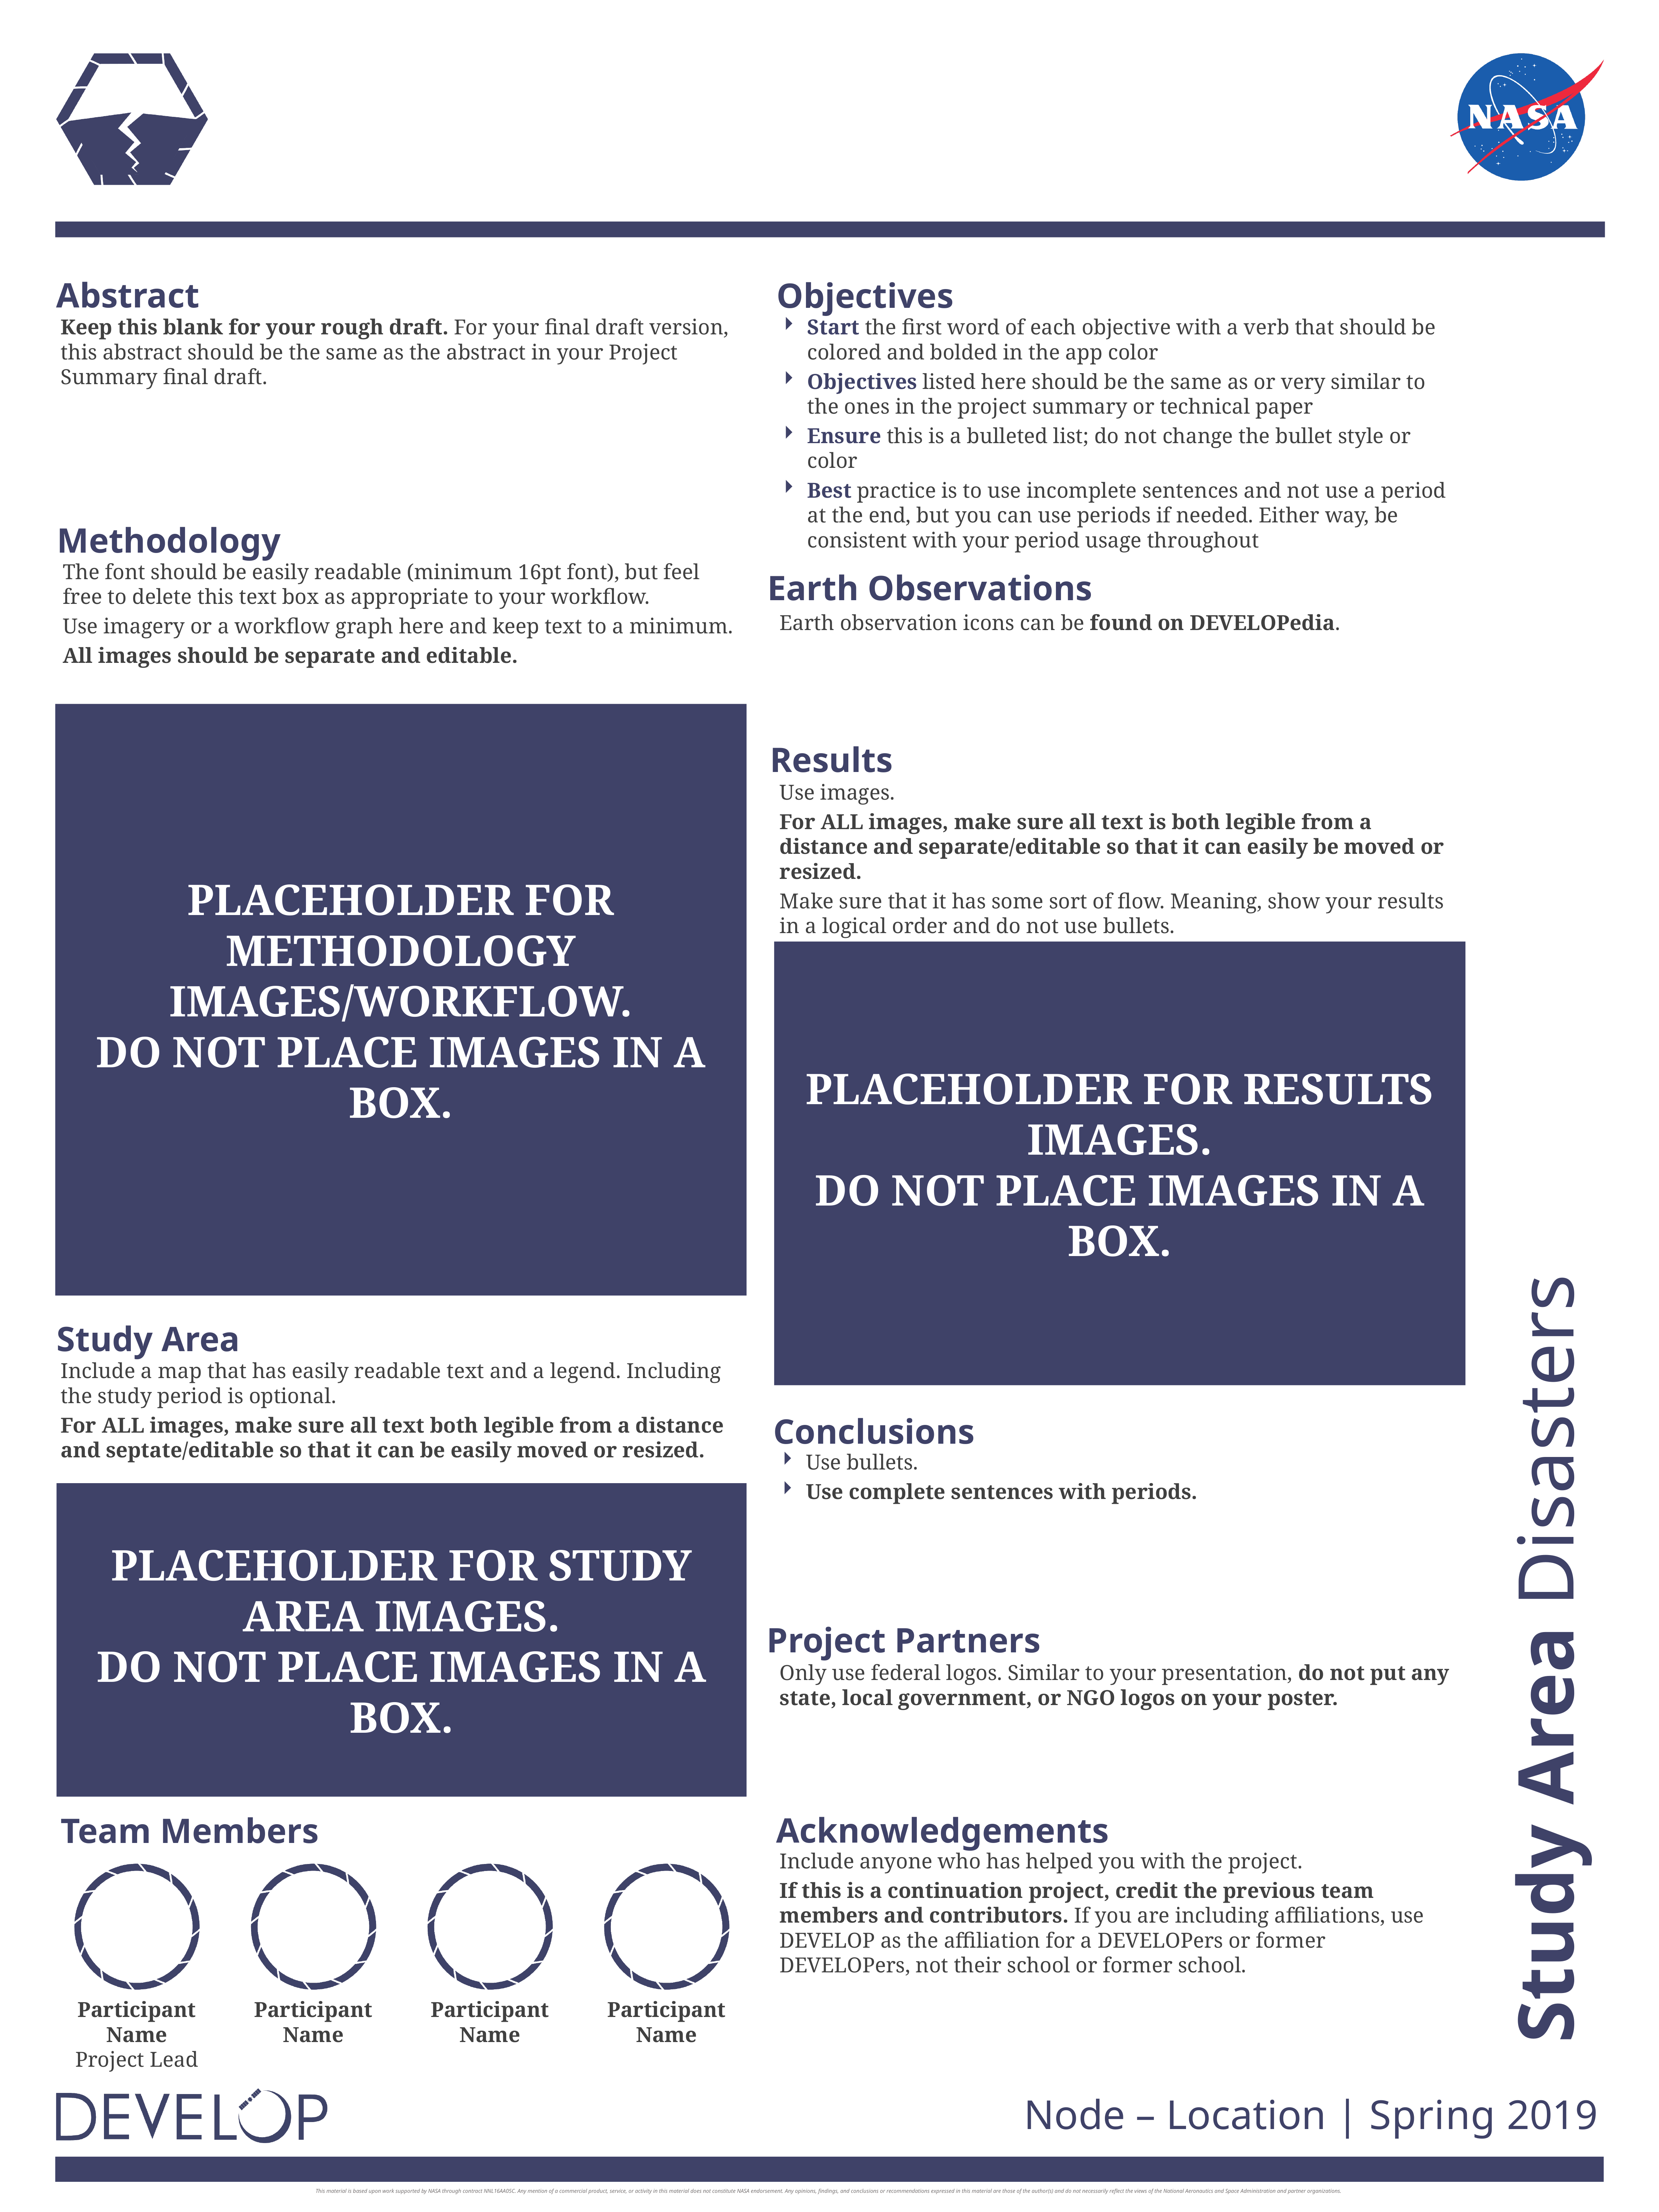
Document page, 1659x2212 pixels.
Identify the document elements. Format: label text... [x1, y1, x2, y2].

text_box PLACEHOLDER FOR METHODOLOGY IMAGES/WORKFLOW. DO NOT PLACE IMAGES IN A BOX. [55, 704, 747, 1296]
text_box Results [764, 735, 899, 782]
text_box Abstract [51, 271, 205, 317]
picture [56, 53, 208, 185]
text_box Objectives [771, 271, 959, 318]
text_box Team Members [55, 1806, 325, 1853]
text_box Use bullets. Use complete sentences with periods. [773, 1446, 1464, 1544]
picture [56, 2088, 327, 2143]
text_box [581, 1863, 752, 2025]
text_box Node – Location | Spring 2019 [882, 2092, 1604, 2141]
text_box Conclusions [768, 1407, 981, 1453]
text_box Include a map that has easily readable text and a legend. Including the study period is optional. For ALL images, make sure all text both legible from a distance and septate/editable so that it can be easily moved or resized. [55, 1355, 749, 1527]
picture [1448, 52, 1605, 182]
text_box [404, 1863, 576, 2025]
text_box Acknowledgements [771, 1806, 1115, 1853]
text_box Study Area Disasters [1495, 281, 1603, 2049]
text_box Earth observation icons can be found on DEVELOPedia. [774, 607, 1465, 706]
text_box Study Area [51, 1314, 246, 1361]
text_box Include anyone who has helped you with the project. If this is a continuation project, credit the previous team members and contributors. If you are including affiliations, use DEVELOP as the affiliation for a DEVELOPers or former DEVELOPers, not their school or former school. [774, 1845, 1465, 2041]
text_box PLACEHOLDER FOR STUDY AREA IMAGES. DO NOT PLACE IMAGES IN A BOX. [56, 1483, 747, 1797]
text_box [51, 1863, 223, 2050]
text_box Earth Observations [762, 564, 1099, 610]
text_box Keep this blank for your rough draft. For your final draft version, this abstract should be the same as the abstract in your Project Summary final draft. [55, 311, 747, 515]
text_box The font should be easily readable (minimum 16pt font), but feel free to delete this text box as appropriate to your workflow. Use imagery or a workflow graph here and keep text to a minimum. All images should be separate and editable. [57, 556, 749, 694]
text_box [227, 1863, 399, 2025]
text_box Use images. For ALL images, make sure all text is both legible from a distance and separate/editable so that it can easily be moved or resized. Make sure that it has some sort of flow. Meaning, show your results in a logical order and do not use bullets. [774, 776, 1465, 937]
text_box Methodology [51, 516, 286, 562]
text_box PLACEHOLDER FOR RESULTS IMAGES. DO NOT PLACE IMAGES IN A BOX. [774, 941, 1465, 1385]
text_box Start the first word of each objective with a verb that should be colored and bolded in the app color Objectives listed here should be the same as or very similar to the ones in the project summary or technical paper Ensure this is a bulleted list; do not change the bullet style or color Best practice is to use incomplete sentences and not use a period at the end, but you can use periods if needed. Either way, be consistent with your period usage throughout [774, 311, 1465, 531]
text_box Only use federal logos. Similar to your presentation, do not put any state, local government, or NGO logos on your poster. [774, 1657, 1468, 1773]
text_box Project Partners [761, 1616, 1046, 1662]
